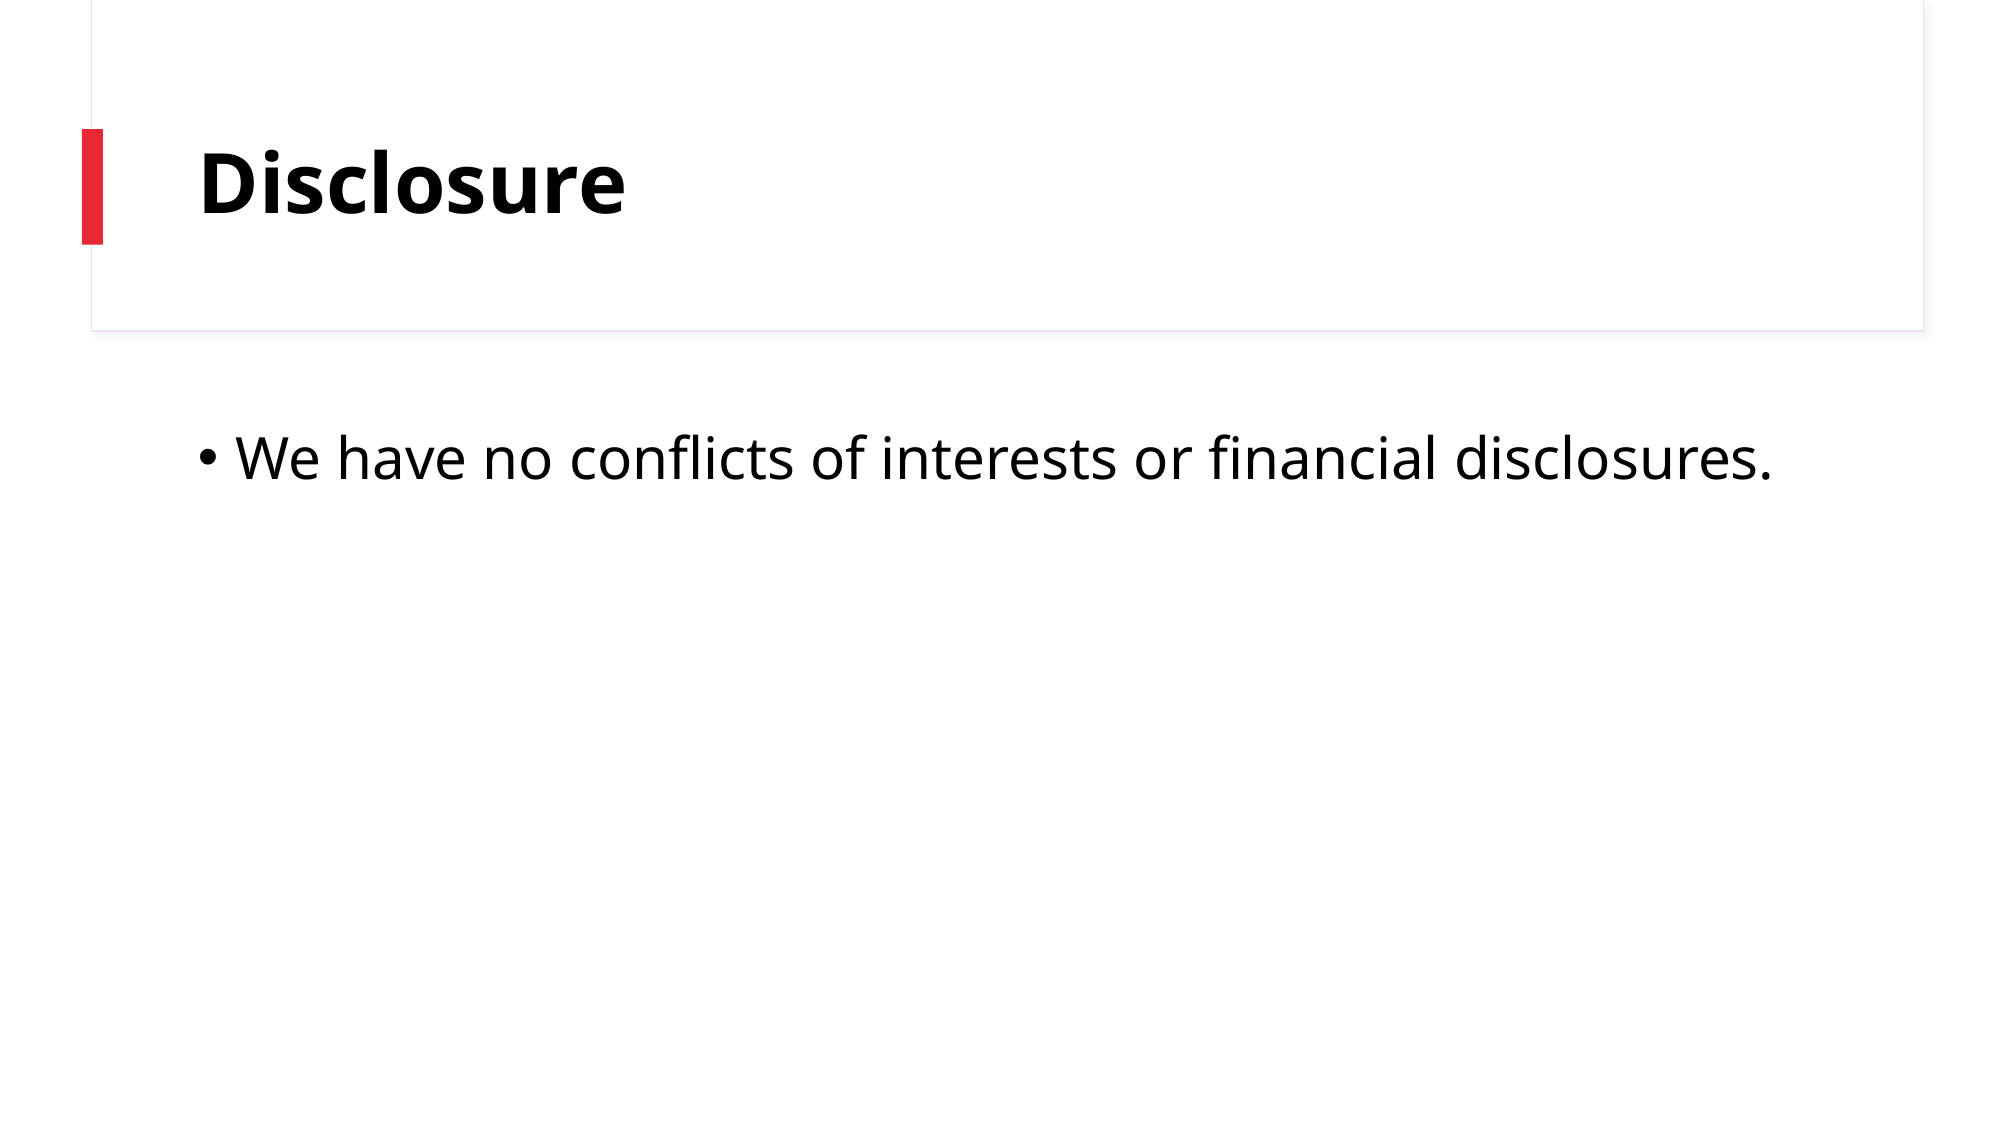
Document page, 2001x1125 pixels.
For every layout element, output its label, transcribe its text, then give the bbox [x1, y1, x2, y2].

title Disclosure [183, 90, 1851, 284]
list We have no conflicts of interests or financial disclosures. [183, 406, 1851, 1013]
